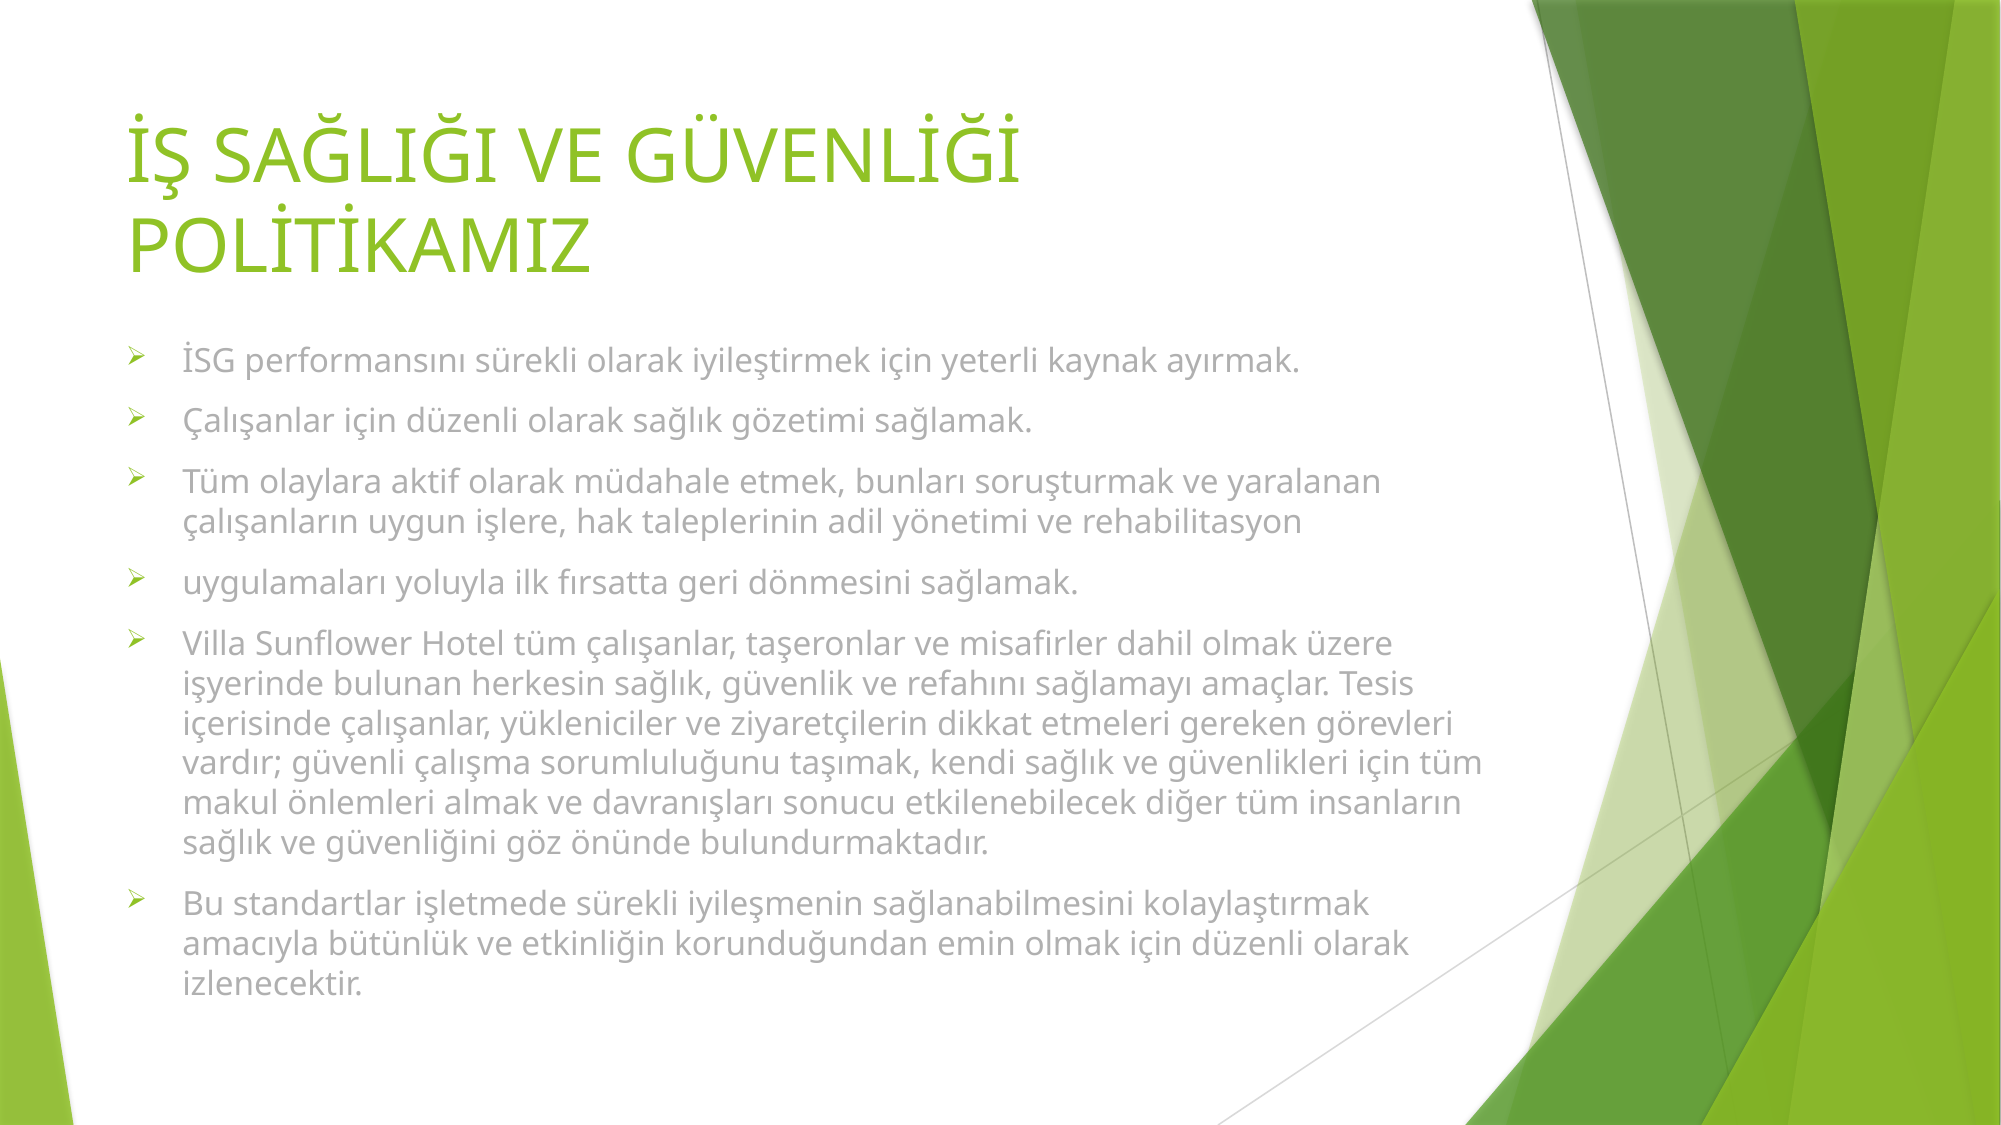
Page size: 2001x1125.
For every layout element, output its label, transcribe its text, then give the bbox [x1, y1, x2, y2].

title İŞ SAĞLIĞI VE GÜVENLİĞİ POLİTİKAMIZ [111, 99, 1522, 236]
list İSG performansını sürekli olarak iyileştirmek için yeterli kaynak ayırmak. Çalışanlar için düzenli olarak sağlık gözetimi sağlamak. Tüm olaylara aktif olarak müdahale etmek, bunları soruşturmak ve yaralanan çalışanların uygun işlere, hak taleplerinin adil yönetimi ve rehabilitasyon uygulamaları yoluyla ilk fırsatta geri dönmesini sağlamak. Villa Sunflower Hotel tüm çalışanlar, taşeronlar ve misafirler dahil olmak üzere işyerinde bulunan herkesin sağlık, güvenlik ve refahını sağlamayı amaçlar. Tesis içerisinde çalışanlar, yükleniciler ve ziyaretçilerin dikkat etmeleri gereken görevleri vardır; güvenli çalışma sorumluluğunu taşımak, kendi sağlık ve güvenlikleri için tüm makul önlemleri almak ve davranışları sonucu etkilenebilecek diğer tüm insanların sağlık ve güvenliğini göz önünde bulundurmaktadır. Bu standartlar işletmede sürekli iyileşmenin sağlanabilmesini kolaylaştırmak amacıyla bütünlük ve etkinliğin korunduğundan emin olmak için düzenli olarak izlenecektir. [111, 331, 1522, 991]
